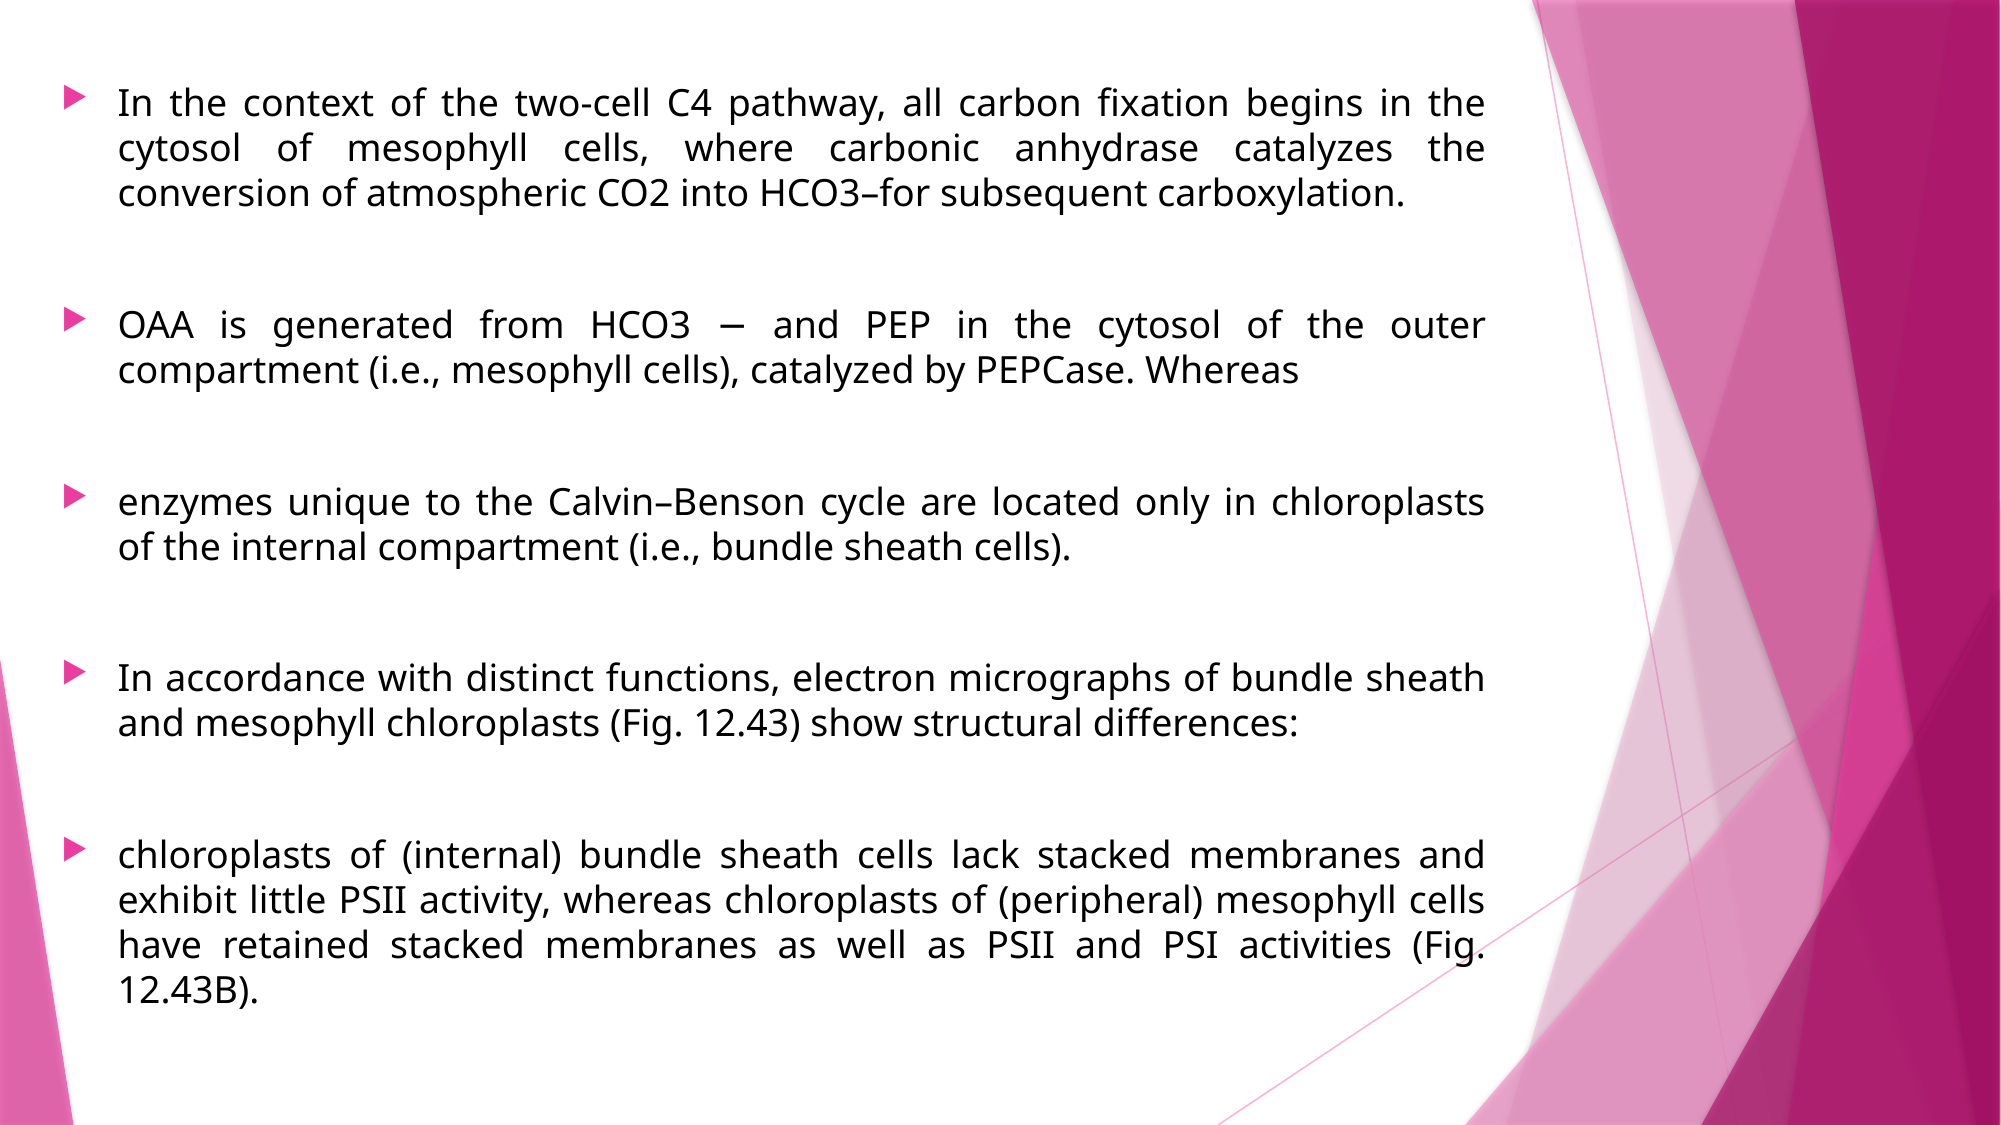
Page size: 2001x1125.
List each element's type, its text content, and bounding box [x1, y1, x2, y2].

list In the context of the two‐cell C4 pathway, all carbon fixation begins in the cytosol of mesophyll cells, where carbonic anhydrase catalyzes the conversion of atmospheric CO2 into HCO3–for subsequent carboxylation. OAA is generated from HCO3 − and PEP in the cytosol of the outer compartment (i.e., mesophyll cells), catalyzed by PEPCase. Whereas enzymes unique to the Calvin–Benson cycle are located only in chloroplasts of the internal compartment (i.e., bundle sheath cells). In accordance with distinct functions, electron micrographs of bundle sheath and mesophyll chloroplasts (Fig. 12.43) show structural differences: chloroplasts of (internal) bundle sheath cells lack stacked membranes and exhibit little PSII activity, whereas chloroplasts of (peripheral) mesophyll cells have retained stacked membranes as well as PSII and PSI activities (Fig. 12.43B). [46, 71, 1503, 1101]
